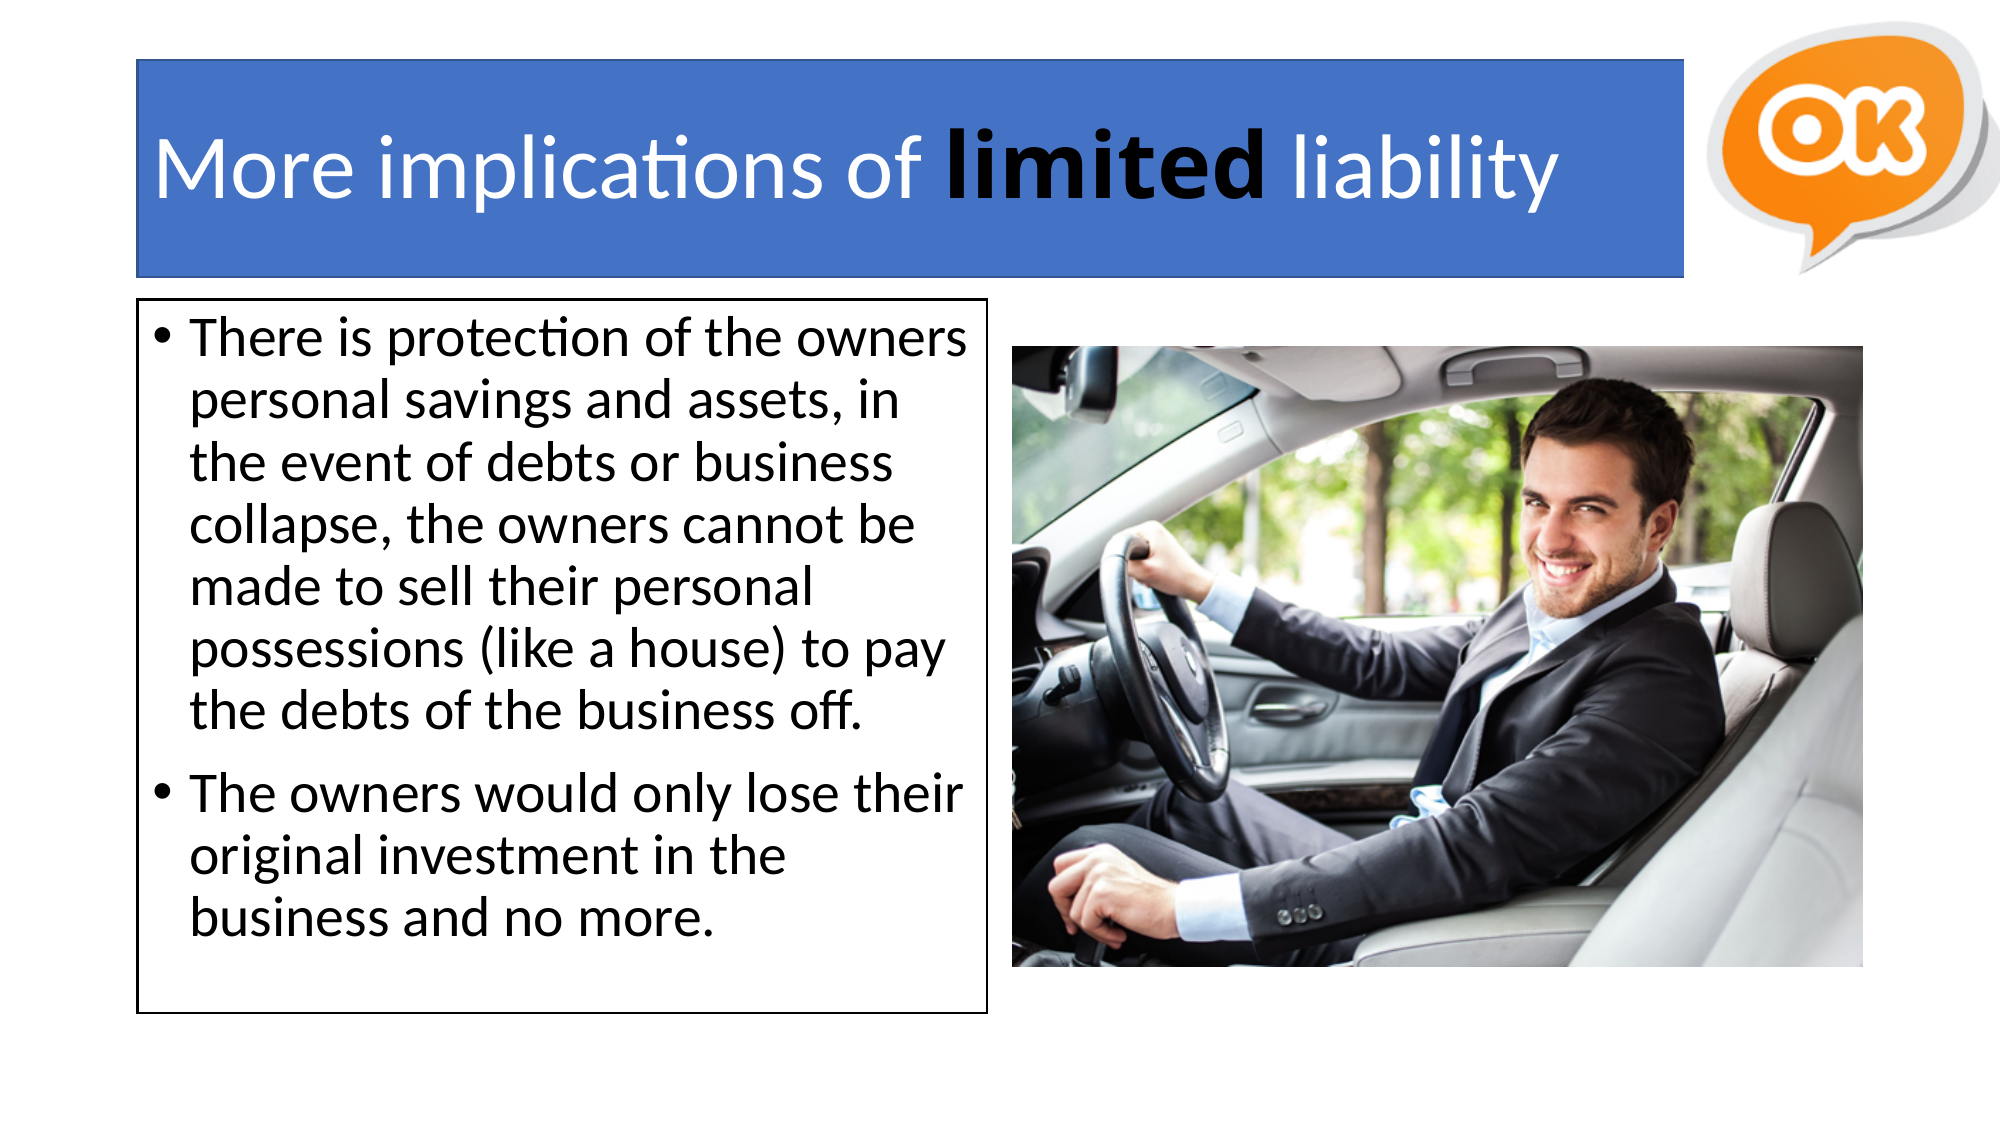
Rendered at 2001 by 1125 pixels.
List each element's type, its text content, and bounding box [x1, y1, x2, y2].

list There is protection of the owners personal savings and assets, in the event of debts or business collapse, the owners cannot be made to sell their personal possessions (like a house) to pay the debts of the business off. The owners would only lose their original investment in the business and no more. [136, 298, 988, 1014]
title More implications of limited liability [136, 59, 1684, 278]
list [1012, 346, 1863, 967]
picture [1684, 12, 2000, 278]
